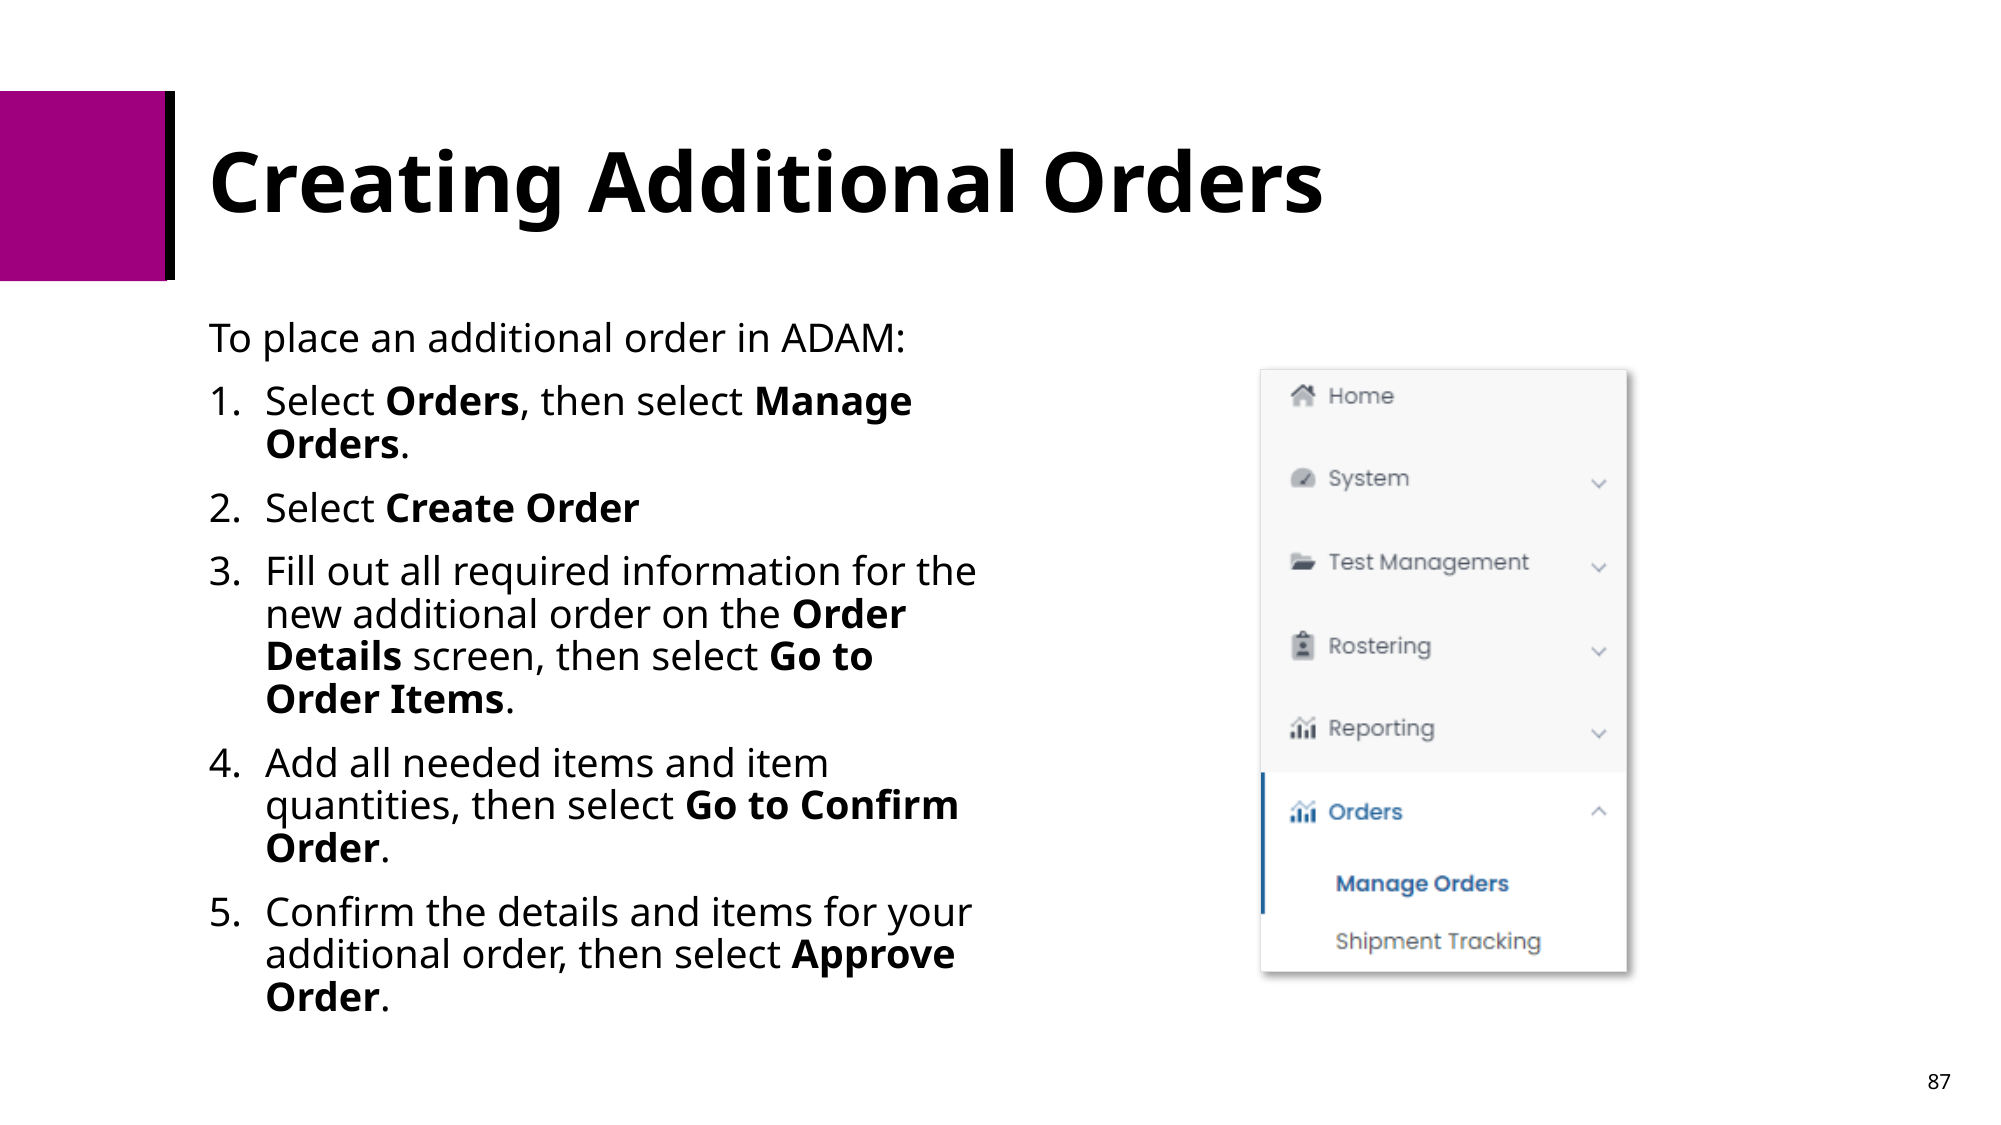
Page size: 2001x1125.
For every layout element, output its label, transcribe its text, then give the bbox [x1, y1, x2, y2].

picture [1260, 369, 1627, 972]
list To place an additional order in ADAM: Select Orders, then select Manage Orders. Select Create Order Fill out all required information for the new additional order on the Order Details screen, then select Go to Order Items. Add all needed items and item quantities, then select Go to Confirm Order. Confirm the details and items for your additional order, then select Approve Order. [194, 310, 996, 1045]
slide_number 87 [1510, 1064, 1961, 1125]
title Creating Additional Orders [194, 93, 1830, 278]
